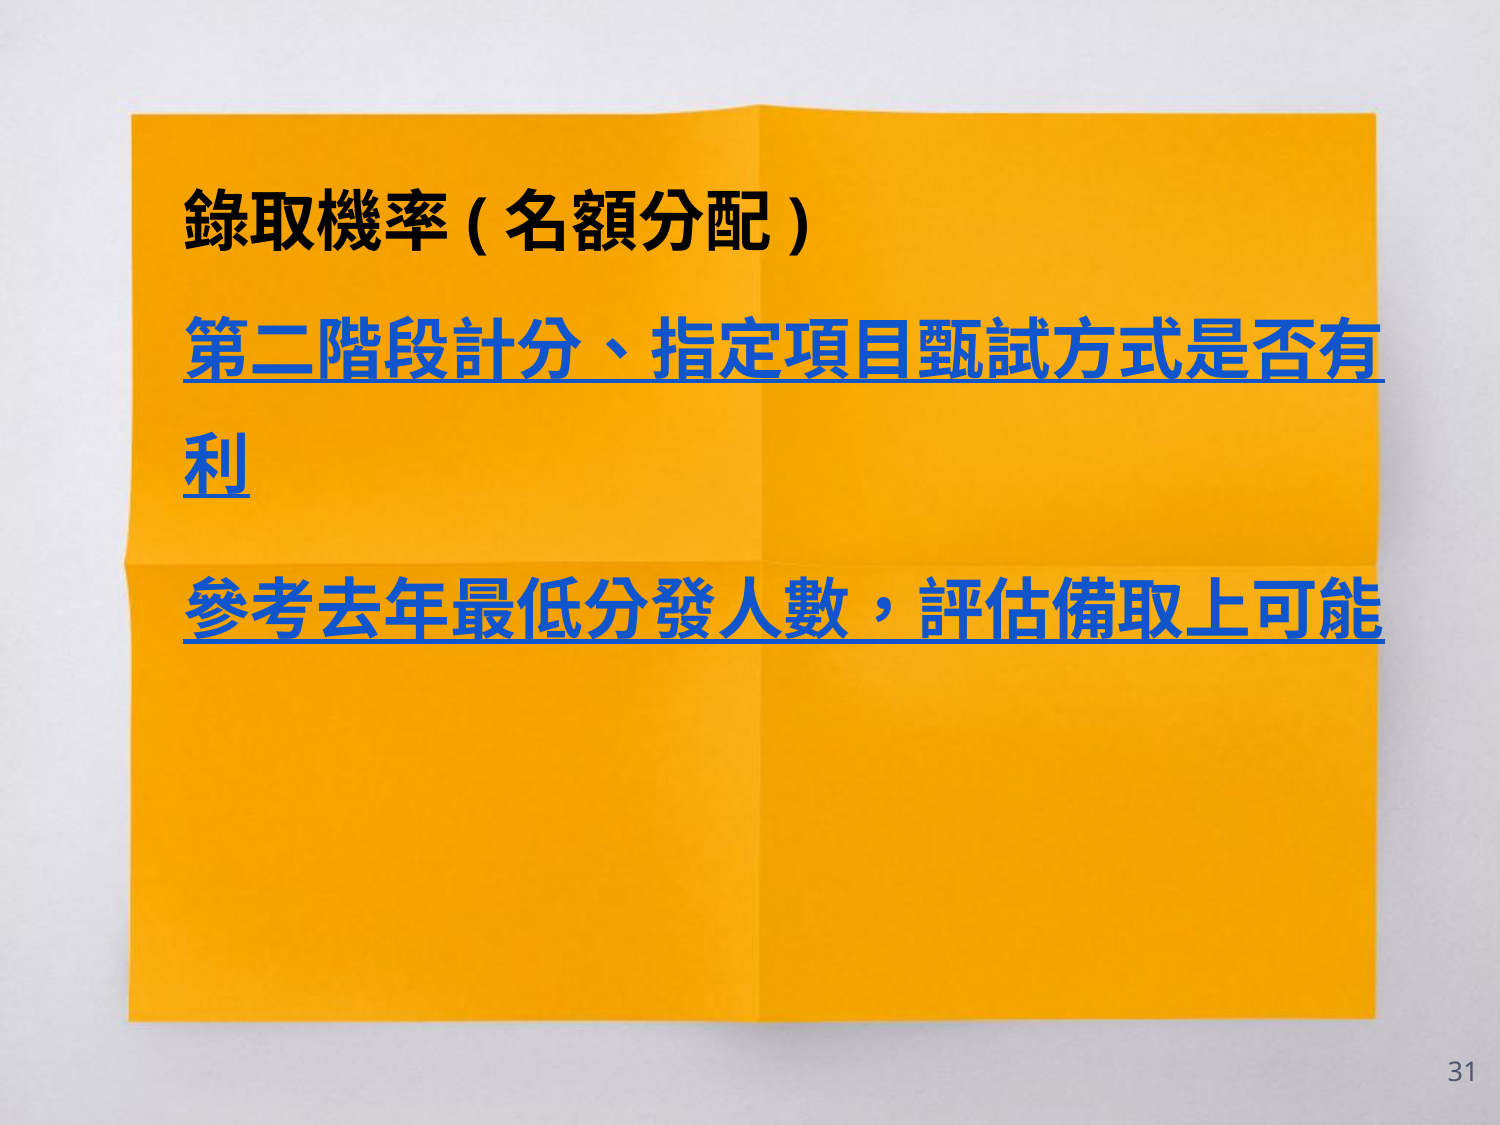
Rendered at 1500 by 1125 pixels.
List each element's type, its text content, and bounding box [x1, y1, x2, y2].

text_box 錄取機率(名額分配) 第二階段計分、指定項目甄試方式是否有利 參考去年最低分發人數，評估備取上可能 [168, 131, 1461, 677]
slide_number 31 [1403, 1038, 1494, 1125]
picture [0, 0, 1500, 1125]
